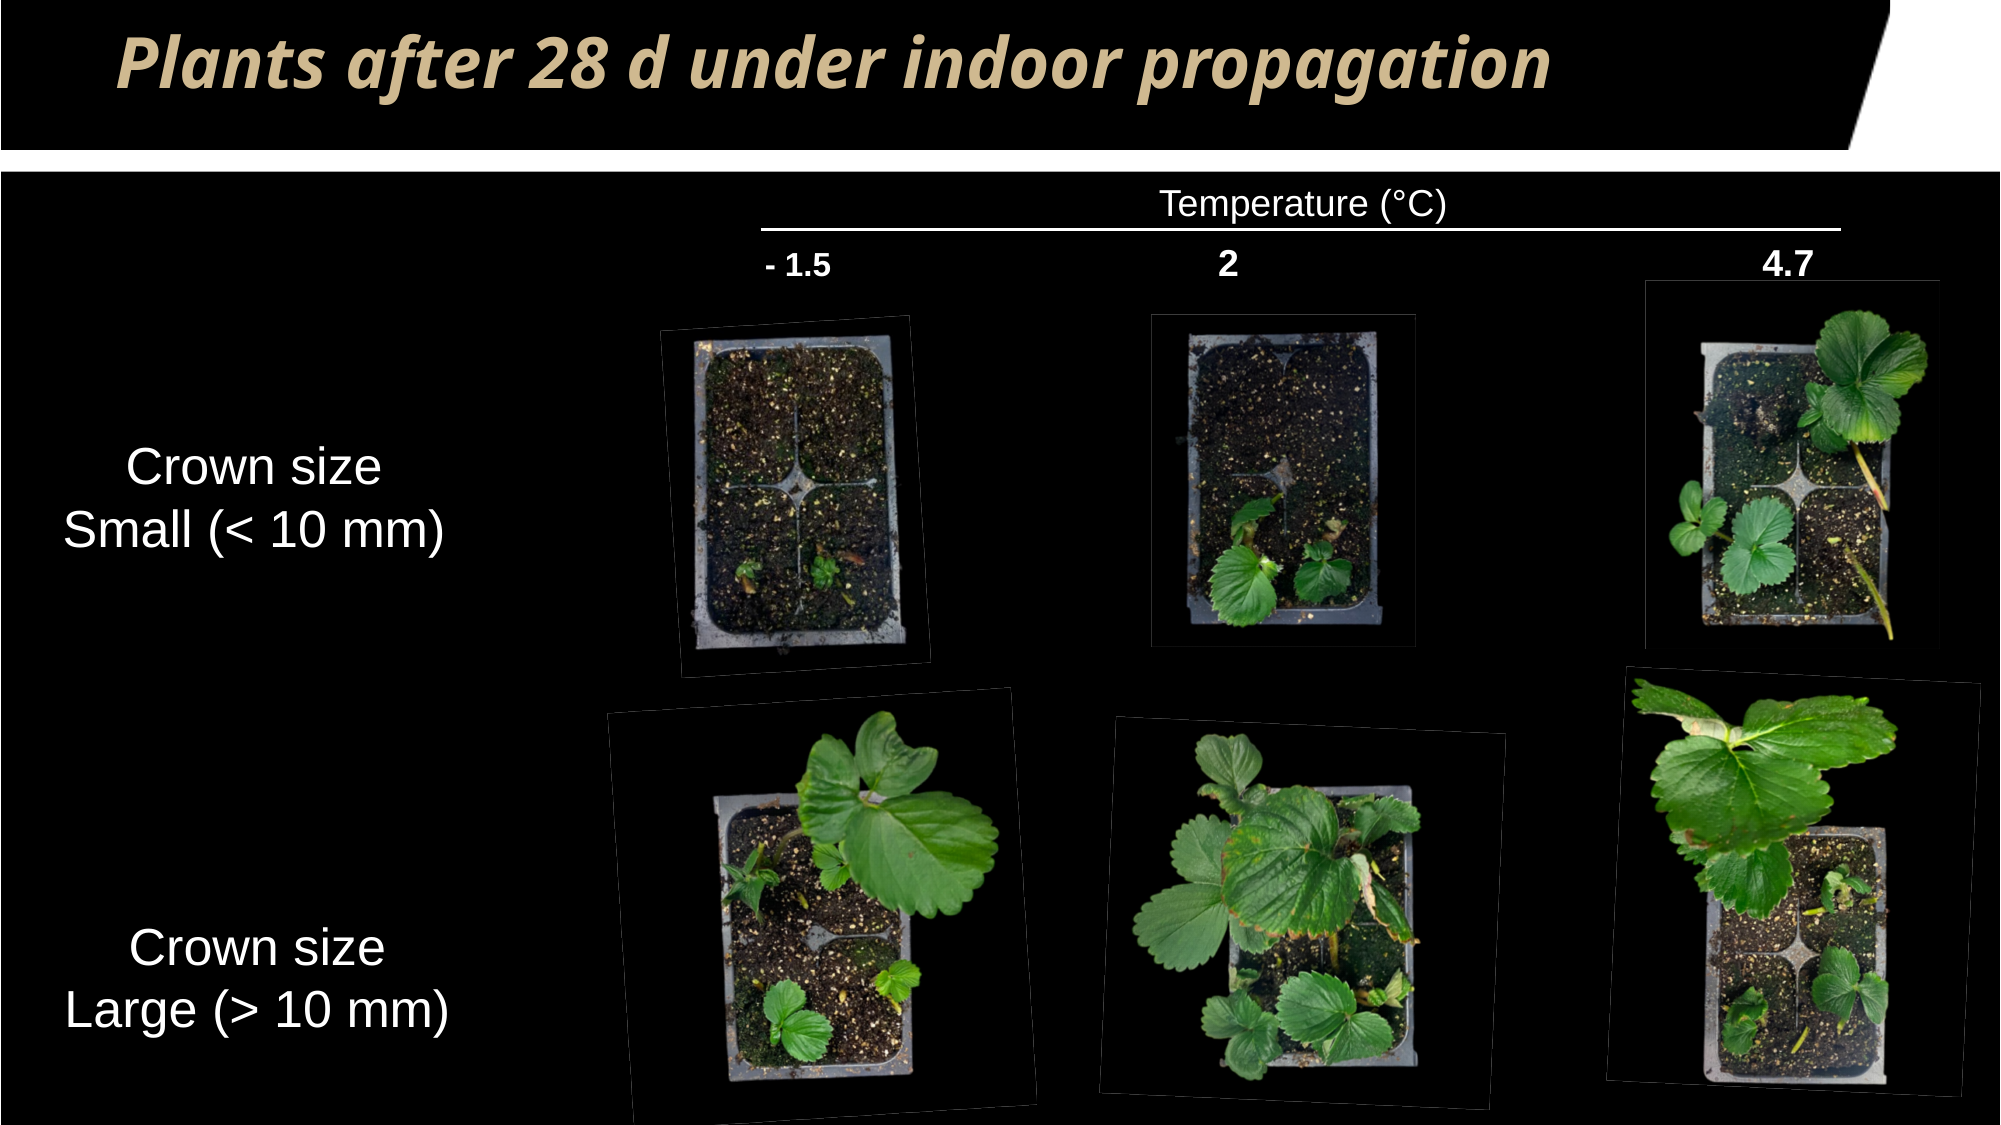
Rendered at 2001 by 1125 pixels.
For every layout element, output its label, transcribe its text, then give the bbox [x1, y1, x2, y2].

picture [620, 699, 1037, 1125]
text_box Plants after 28 d under indoor propagation [115, 27, 2000, 105]
text_box [0, 170, 2000, 1125]
picture [1151, 313, 1416, 647]
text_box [19, 171, 1869, 1048]
picture [1100, 717, 1492, 1109]
picture [1607, 674, 1980, 1097]
picture [1644, 279, 1940, 649]
picture [669, 322, 921, 671]
